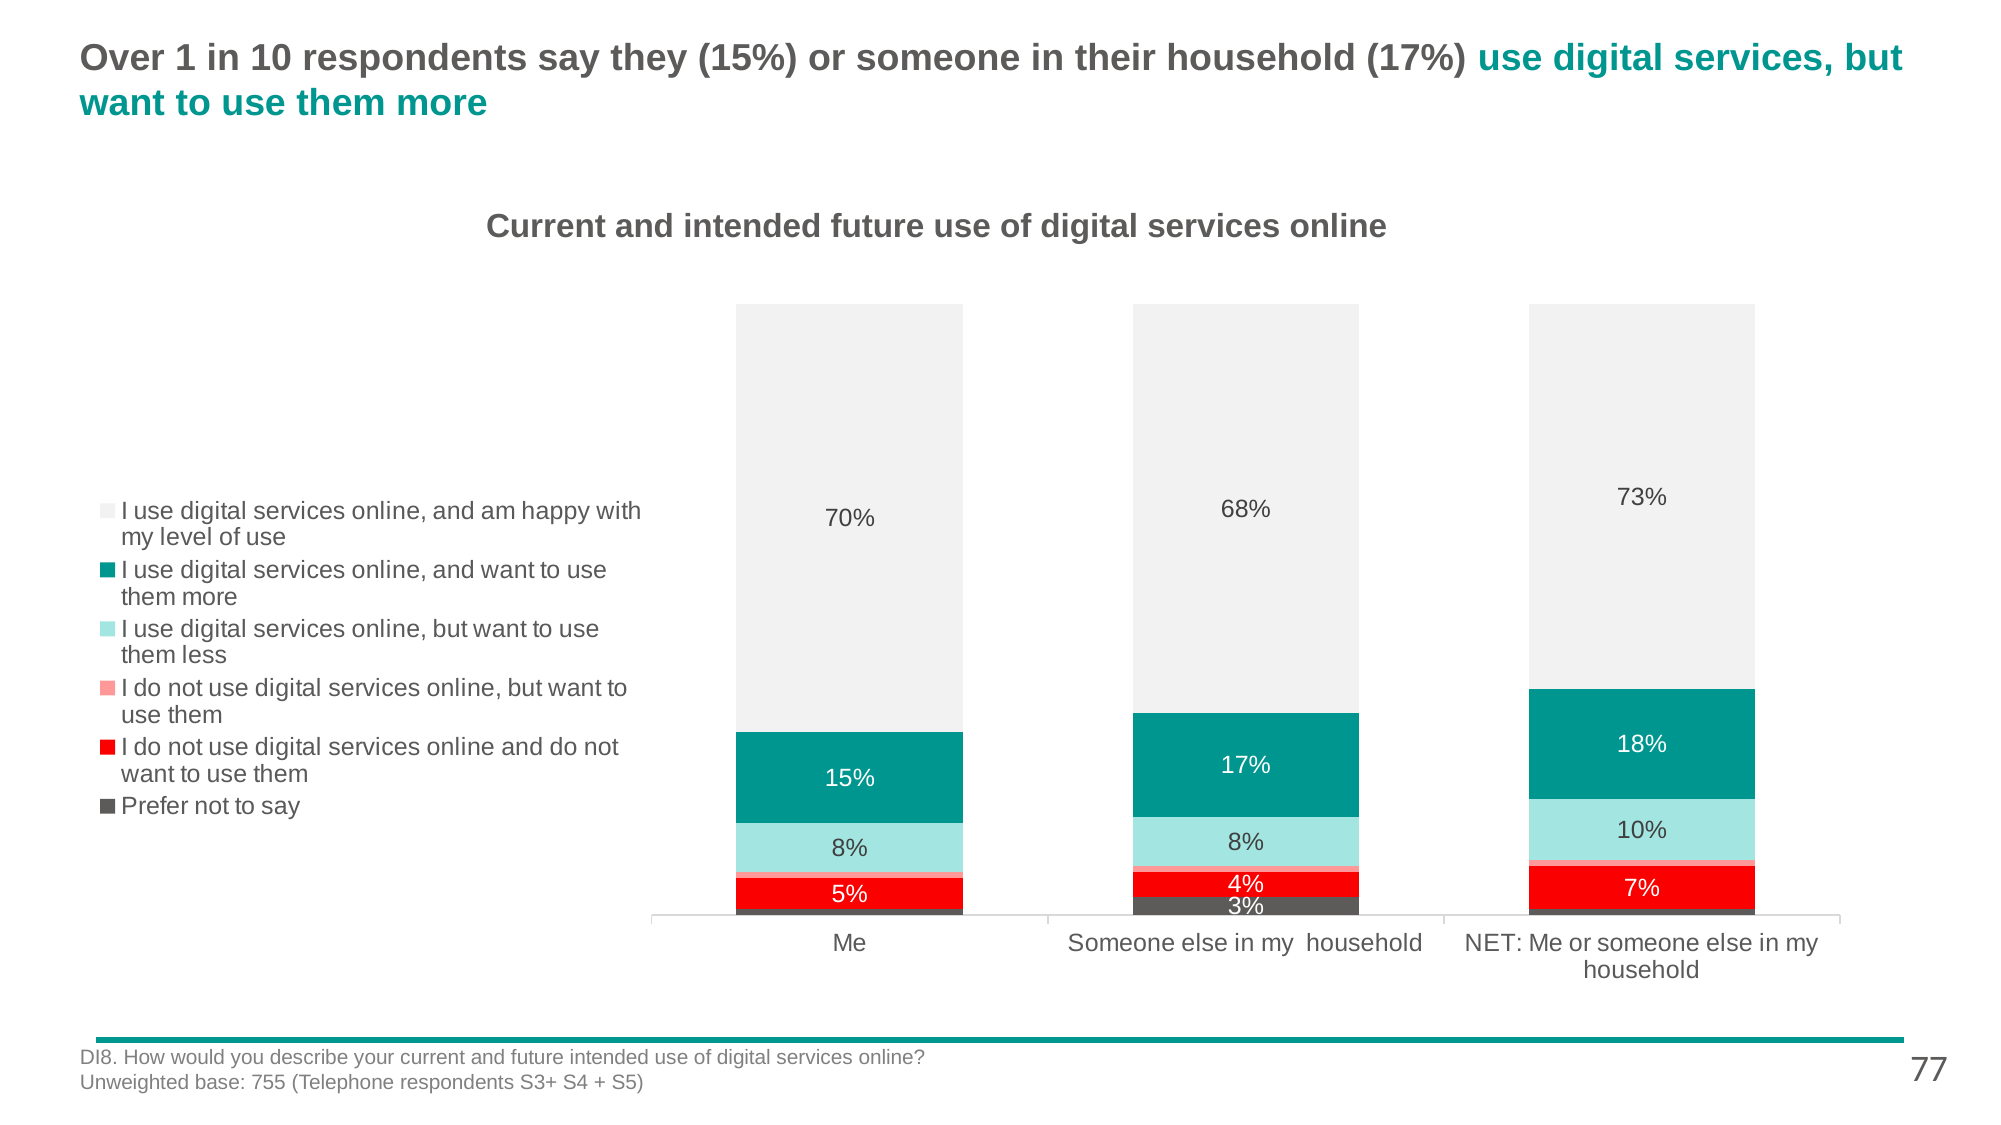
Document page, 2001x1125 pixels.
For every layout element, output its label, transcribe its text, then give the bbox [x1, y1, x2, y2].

text_box 77 [1895, 1036, 1975, 1098]
title Over 1 in 10 respondents say they (15%) or someone in their household (17%) use digital services, but want to use them more [79, 32, 1950, 130]
chart [79, 283, 1841, 1034]
text_box Current and intended future use of digital services online [425, 198, 1449, 255]
text_box DI8. How would you describe your current and future intended use of digital services online? Unweighted base: 755 (Telephone respondents S3+ S4 + S5) [65, 1036, 1890, 1101]
